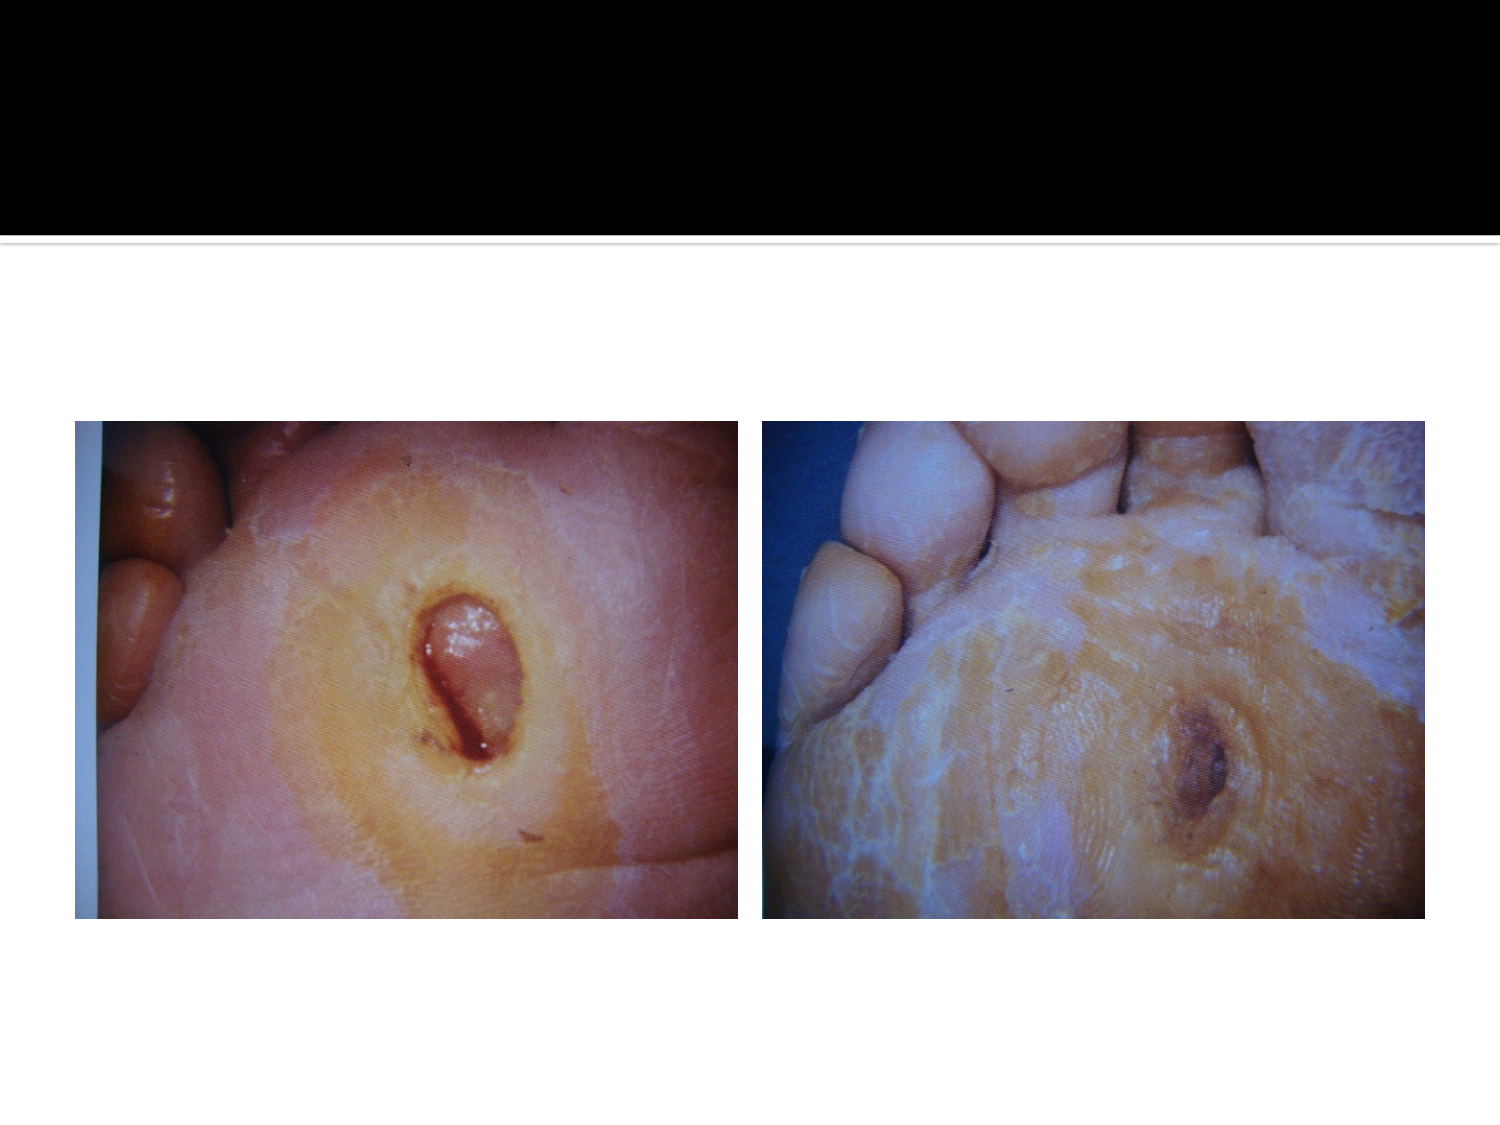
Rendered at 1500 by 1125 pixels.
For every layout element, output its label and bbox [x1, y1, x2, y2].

list [762, 421, 1425, 919]
list [74, 421, 738, 919]
